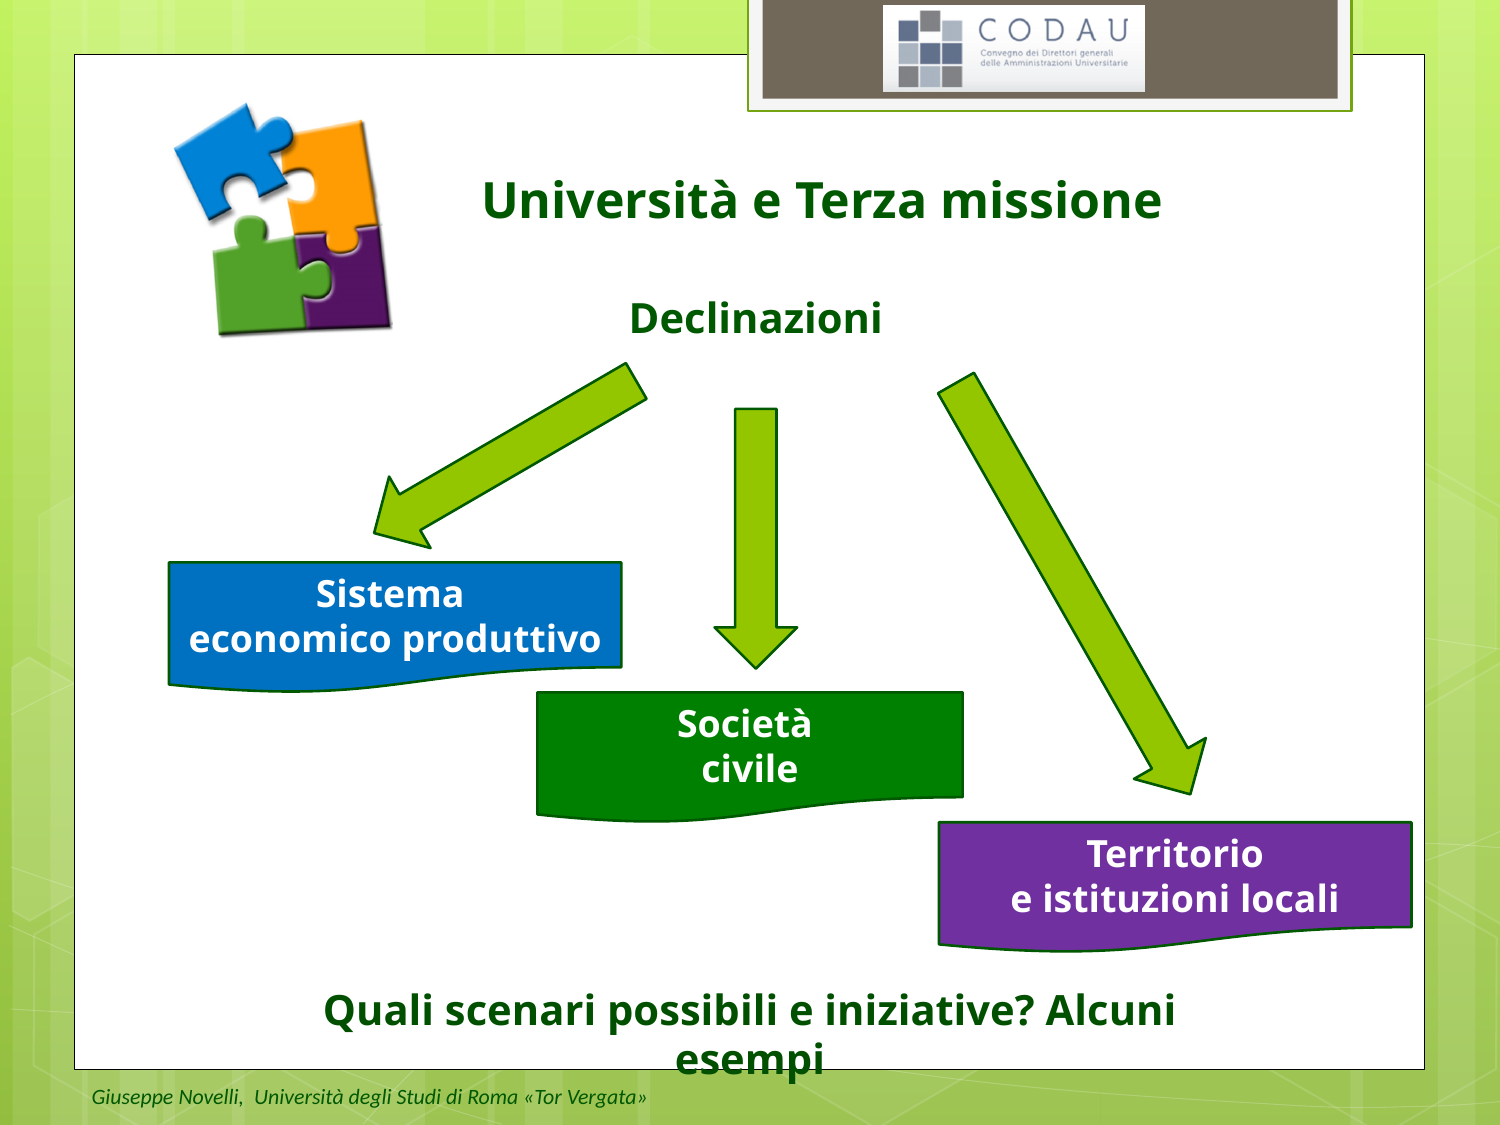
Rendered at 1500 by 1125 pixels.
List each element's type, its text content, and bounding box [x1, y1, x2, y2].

text_box Quali scenari possibili e iniziative? Alcuni esempi [230, 975, 1270, 1073]
text_box Sistema economico produttivo [167, 561, 623, 693]
footer Giuseppe Novelli, Università degli Studi di Roma «Tor Vergata» [76, 1073, 1424, 1118]
picture [168, 75, 393, 346]
text_box [936, 371, 1208, 796]
text_box Declinazioni [431, 284, 1081, 350]
text_box [372, 361, 648, 550]
text_box Società civile [536, 691, 964, 823]
text_box Territorio e istituzioni locali [937, 820, 1413, 953]
text_box [713, 407, 799, 670]
picture [883, 5, 1146, 92]
text_box Università e Terza missione [466, 160, 1181, 236]
